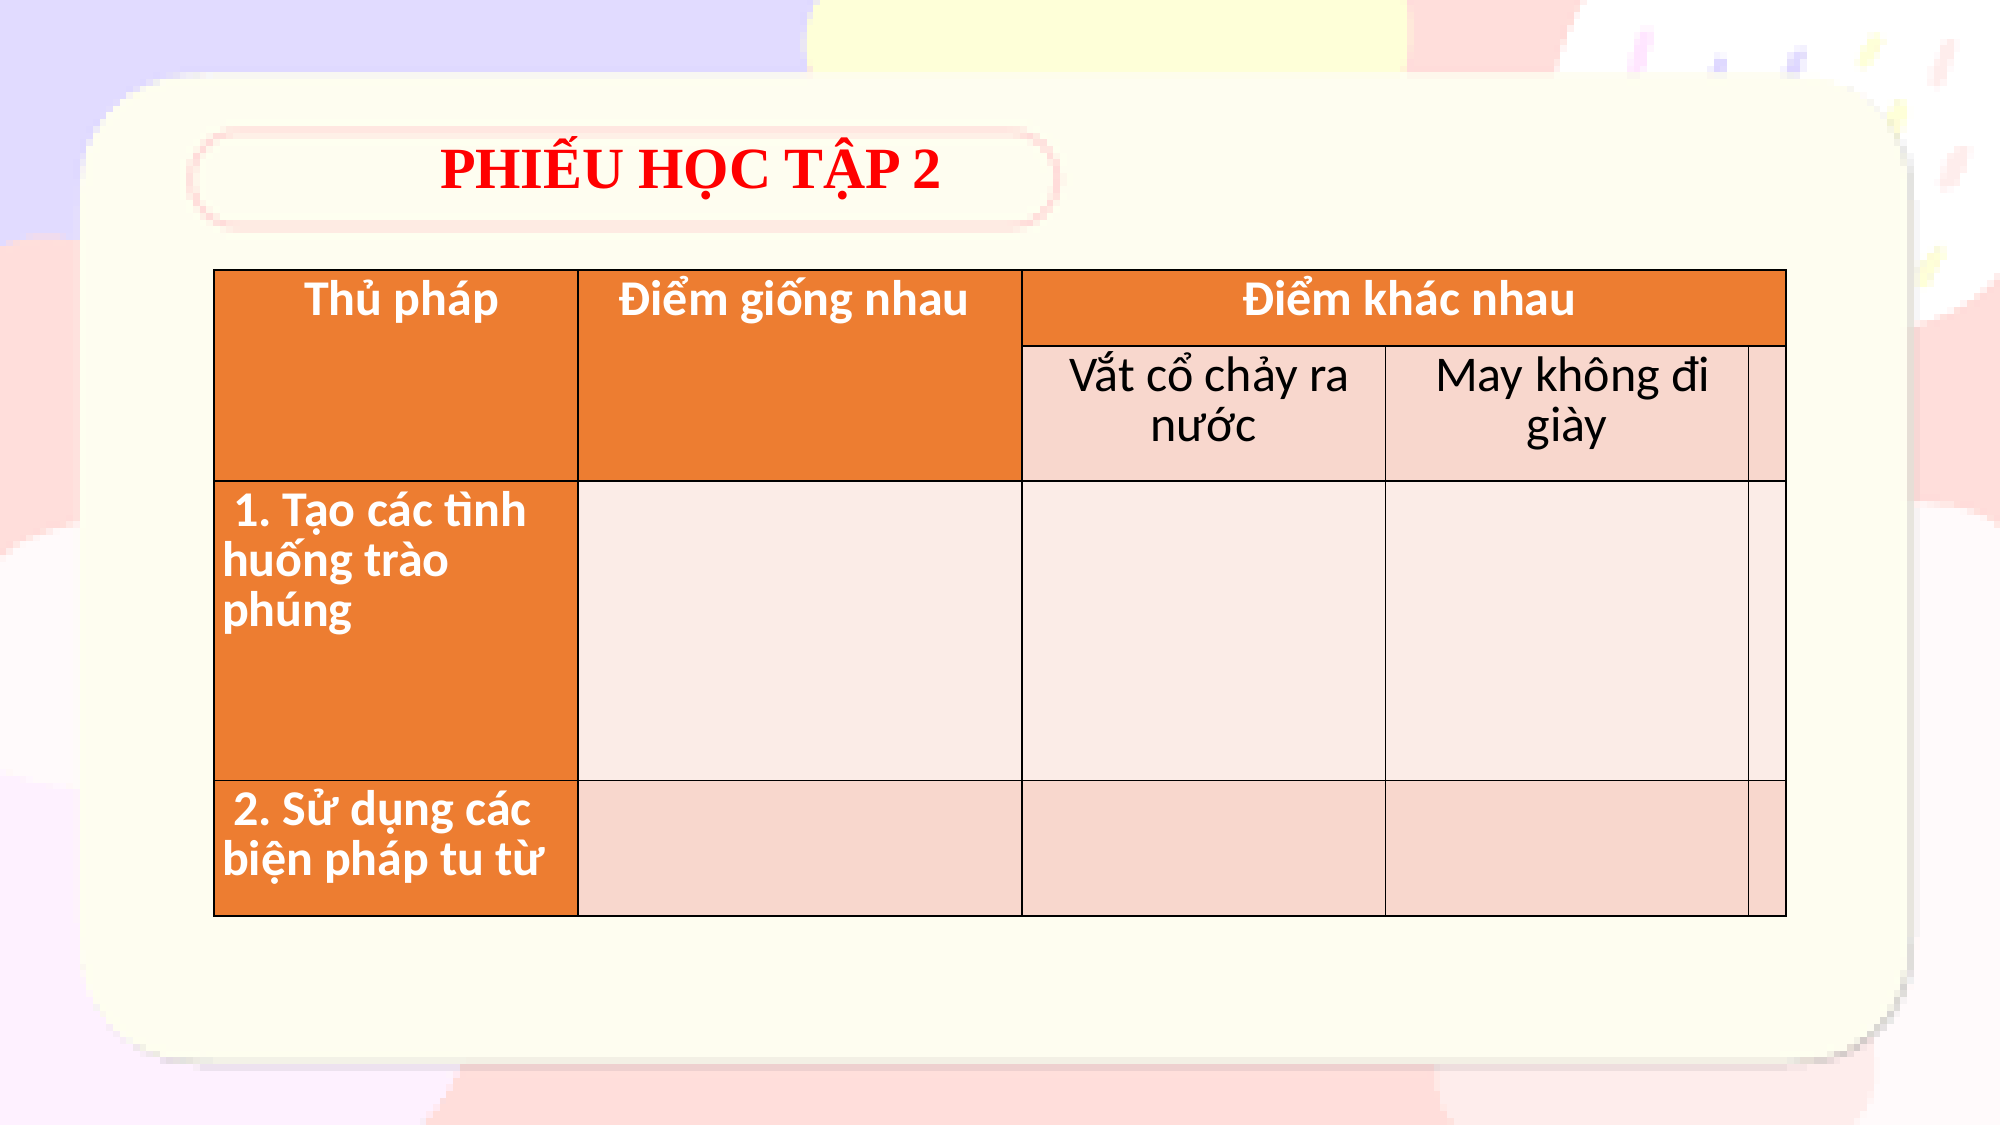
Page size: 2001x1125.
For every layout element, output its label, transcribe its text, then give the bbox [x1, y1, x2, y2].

table_header Điểm khác nhau [1023, 271, 1785, 345]
table_cell [579, 781, 1021, 915]
table_cell [579, 482, 1021, 780]
table_cell [1023, 482, 1385, 780]
table_cell [1749, 347, 1785, 480]
text_box PHIẾU HỌC TẬP 2 [425, 123, 1426, 208]
table_cell Vắt cổ chảy ra nước [1023, 347, 1385, 480]
table_cell [1749, 482, 1785, 780]
table_cell 2. Sử dụng các biện pháp tu từ [215, 781, 577, 915]
table_header Thủ pháp [215, 271, 577, 480]
table_cell [1386, 482, 1748, 780]
table_cell 1. Tạo các tình huống trào phúng [215, 482, 577, 780]
table_header Điểm giống nhau [579, 271, 1021, 480]
table_cell [1749, 781, 1785, 915]
table_cell [1386, 781, 1748, 915]
table_cell May không đi giày [1386, 347, 1748, 480]
table_cell [1023, 781, 1385, 915]
